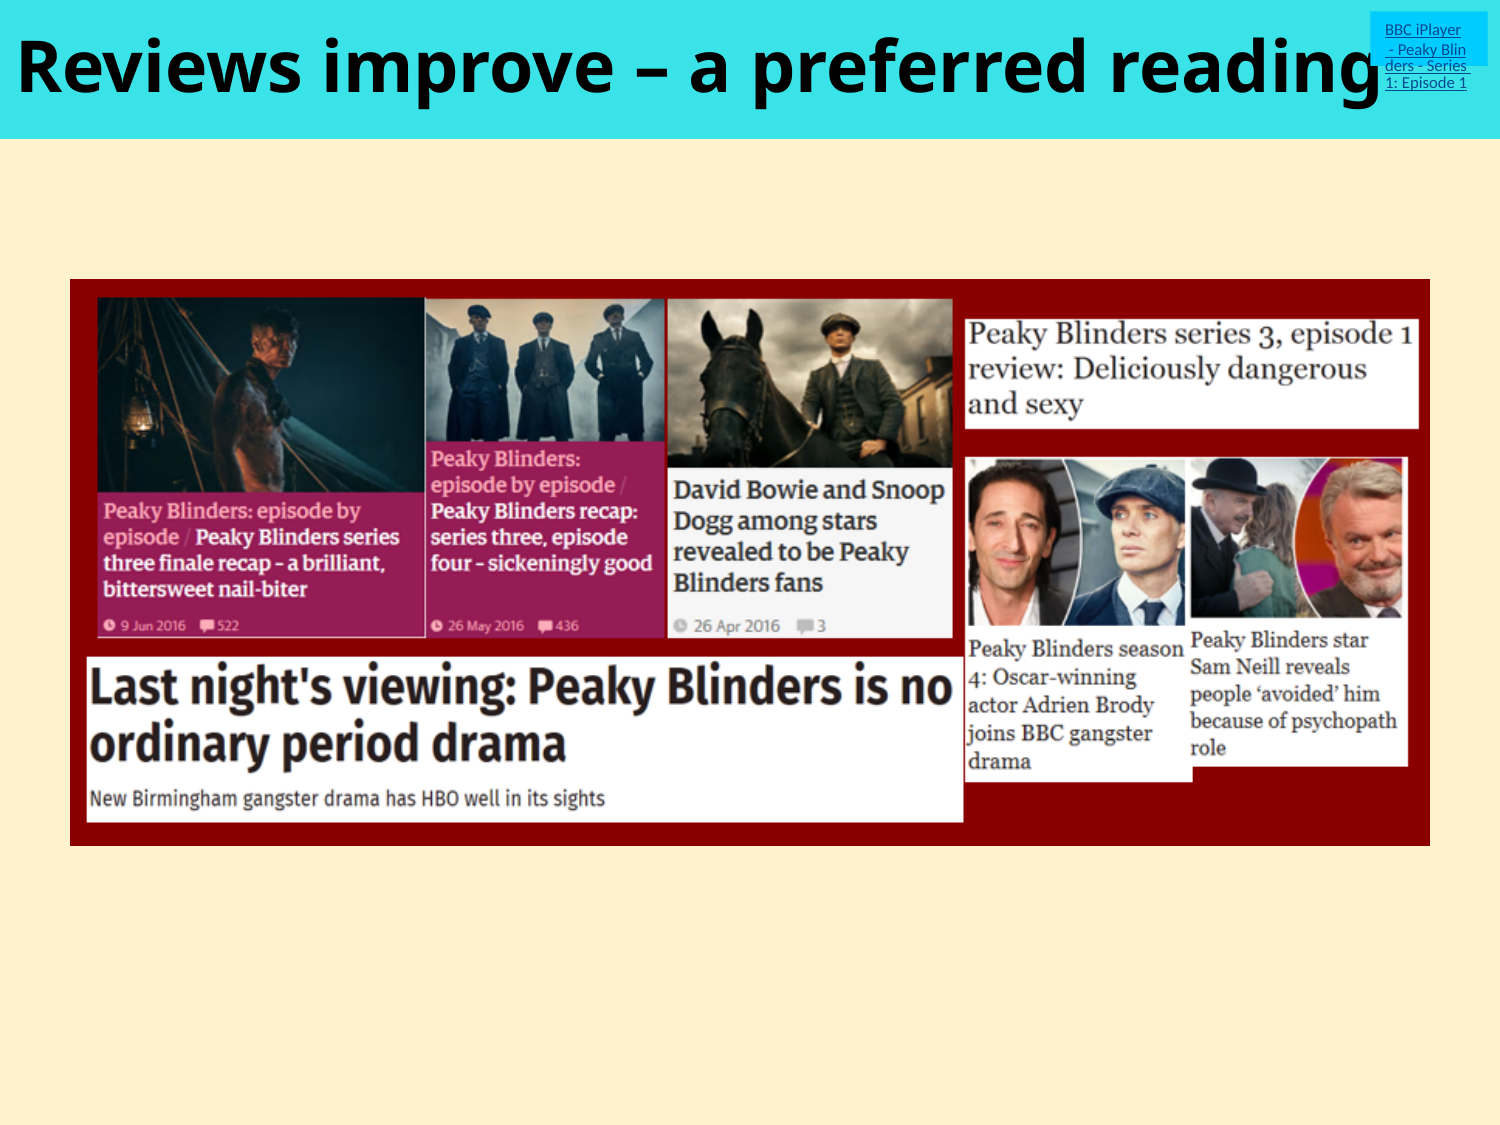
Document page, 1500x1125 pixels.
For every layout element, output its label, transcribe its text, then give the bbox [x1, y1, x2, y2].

text_box BBC iPlayer - Peaky Blinders - Series 1: Episode 1 [1370, 11, 1488, 66]
title Reviews improve – a preferred reading [0, 0, 1500, 139]
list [70, 279, 1430, 846]
